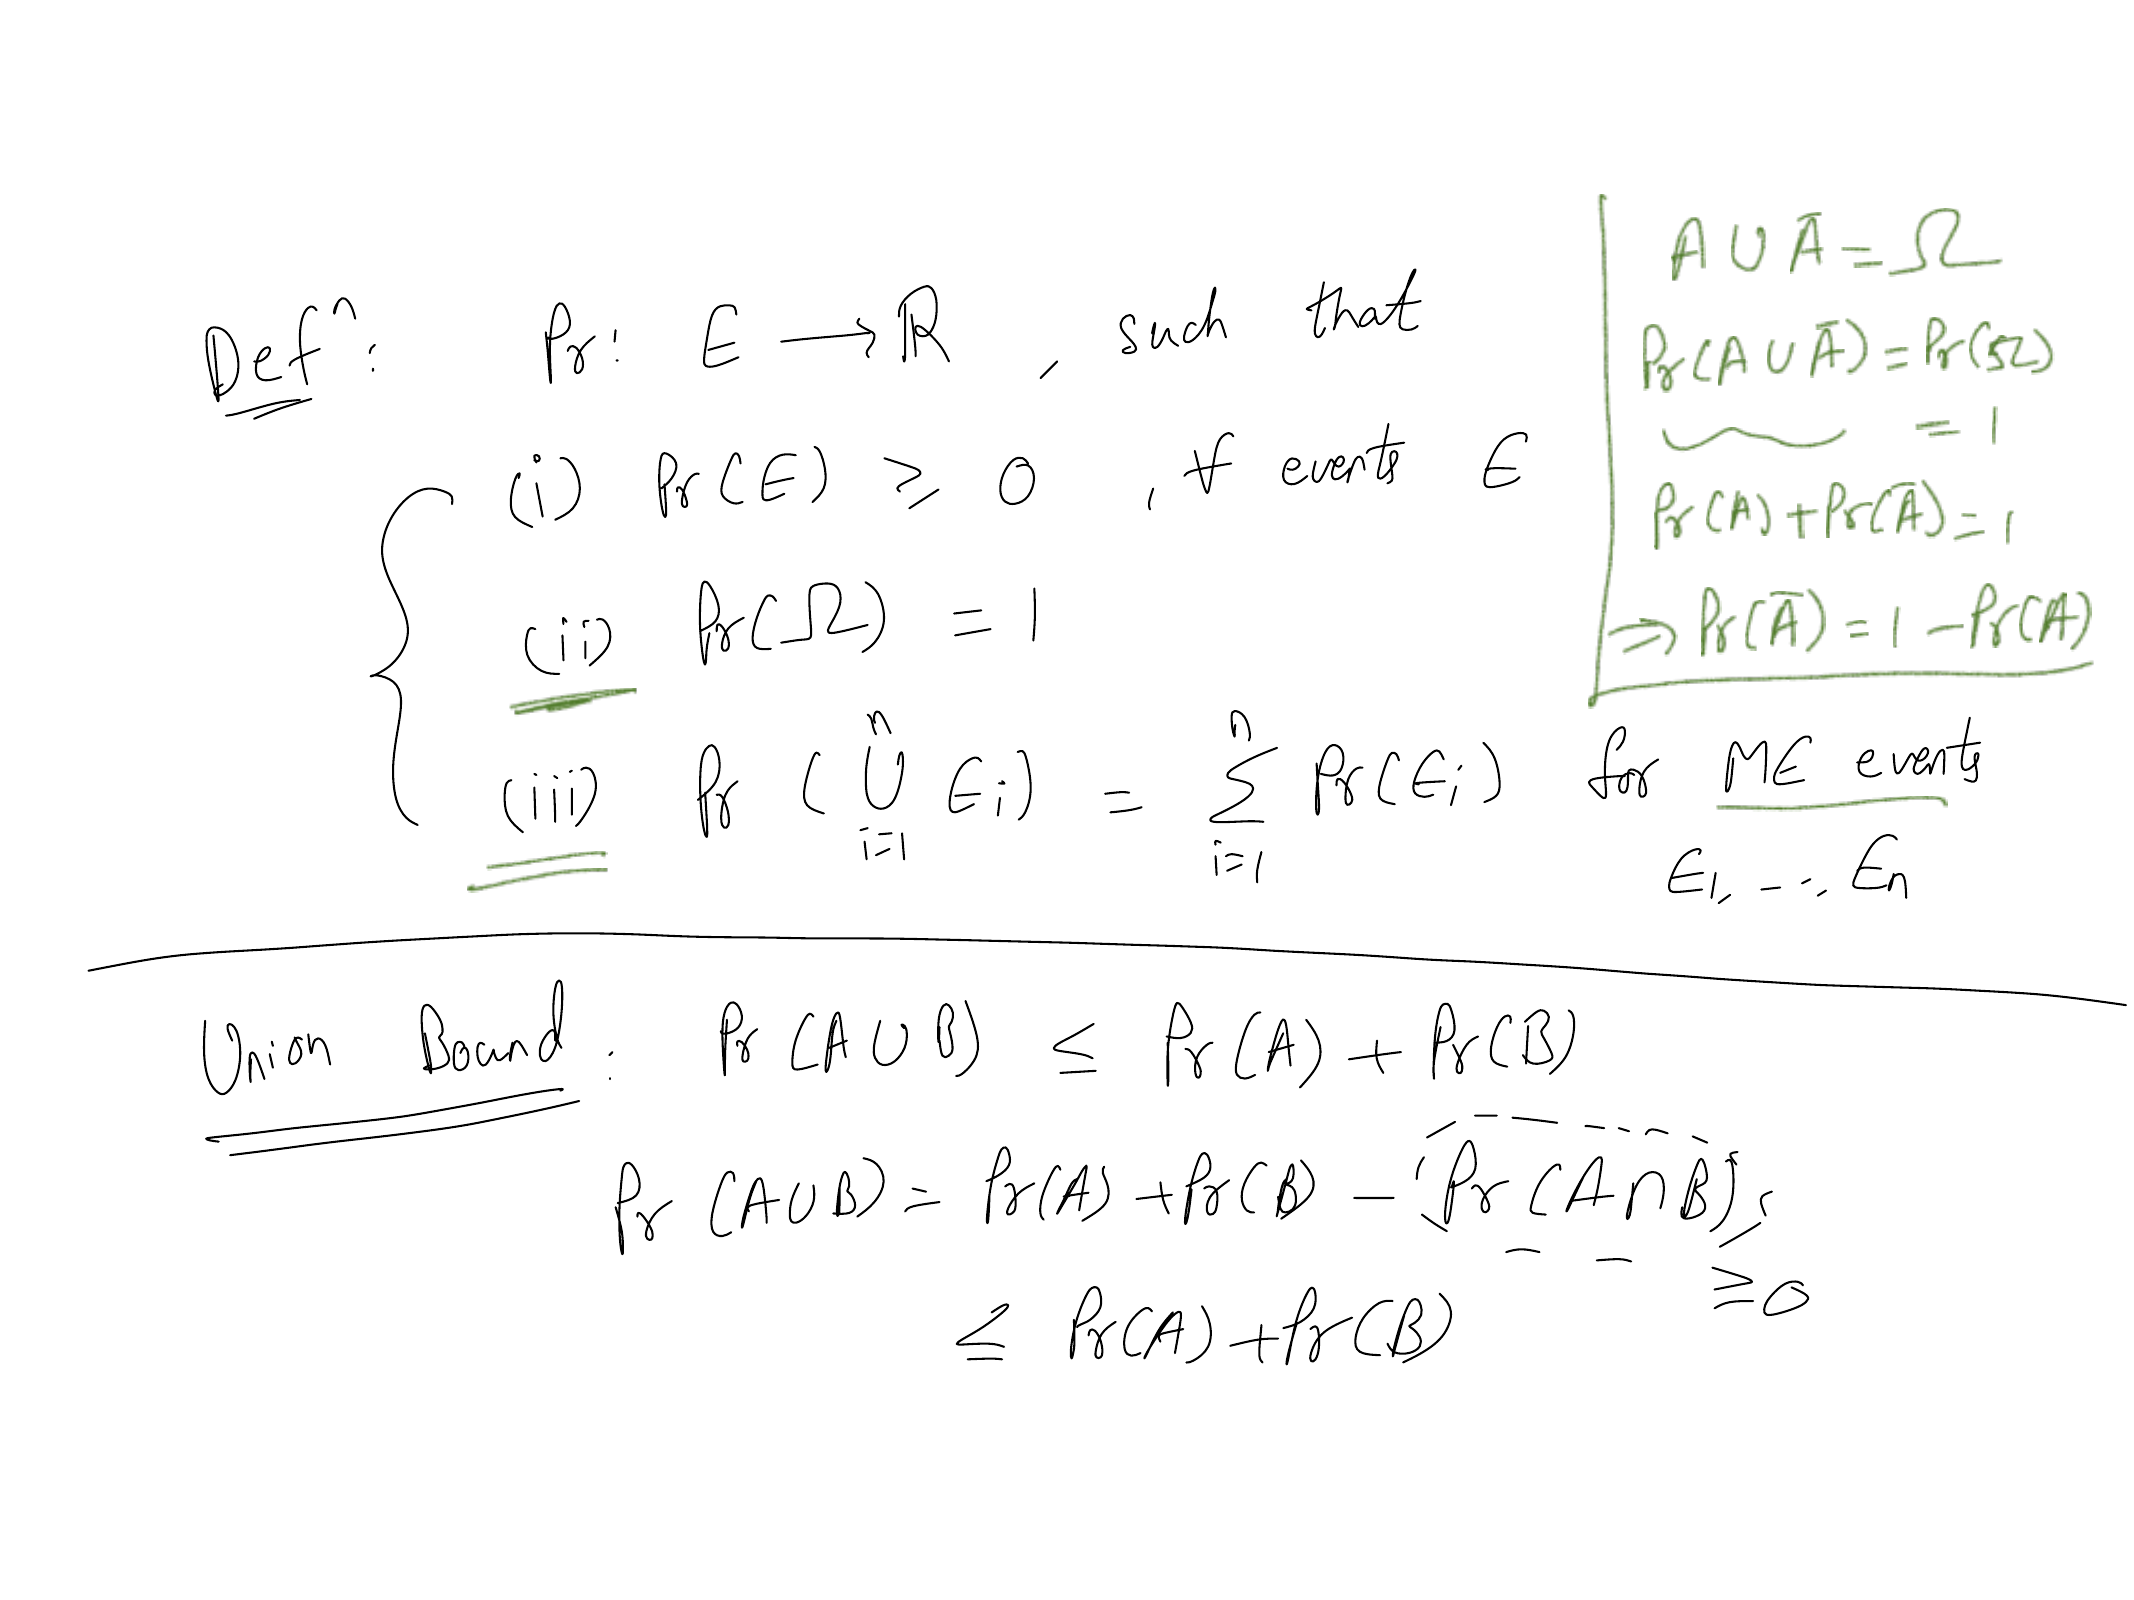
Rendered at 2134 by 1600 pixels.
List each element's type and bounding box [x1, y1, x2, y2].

text_box [88, 194, 2127, 1365]
